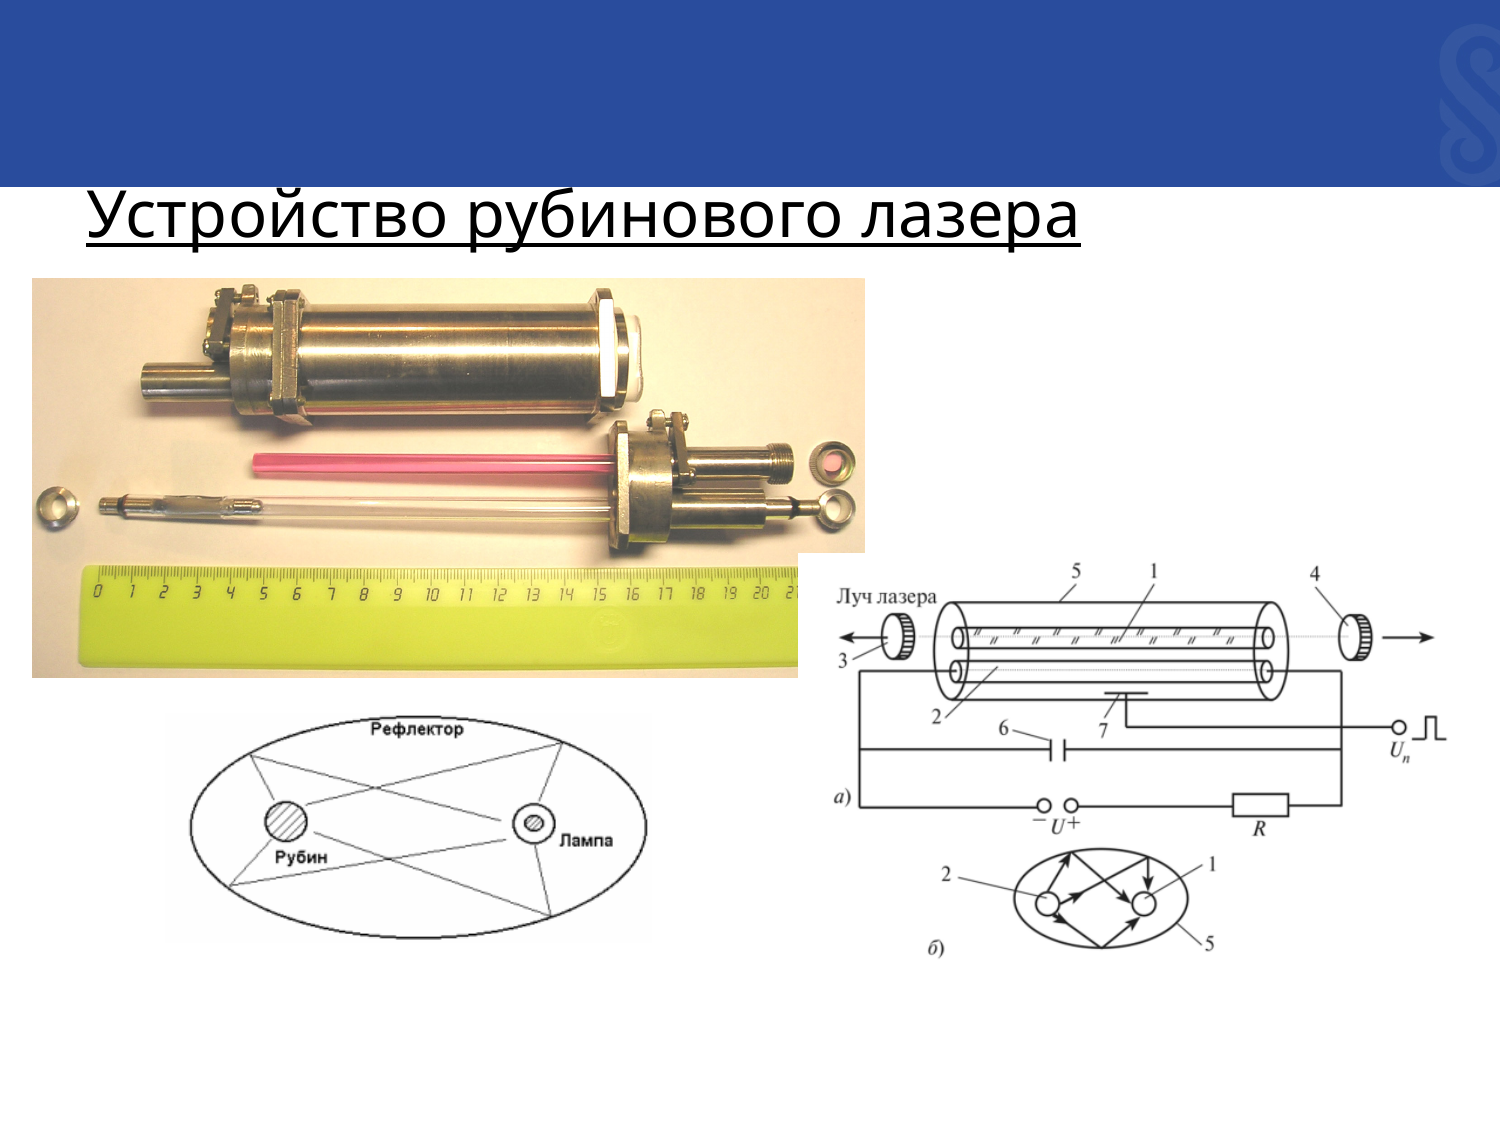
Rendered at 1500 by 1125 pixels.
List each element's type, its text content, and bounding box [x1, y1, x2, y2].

title Устройство рубинового лазера [71, 173, 1365, 261]
picture [0, 0, 1500, 1125]
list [32, 278, 865, 678]
